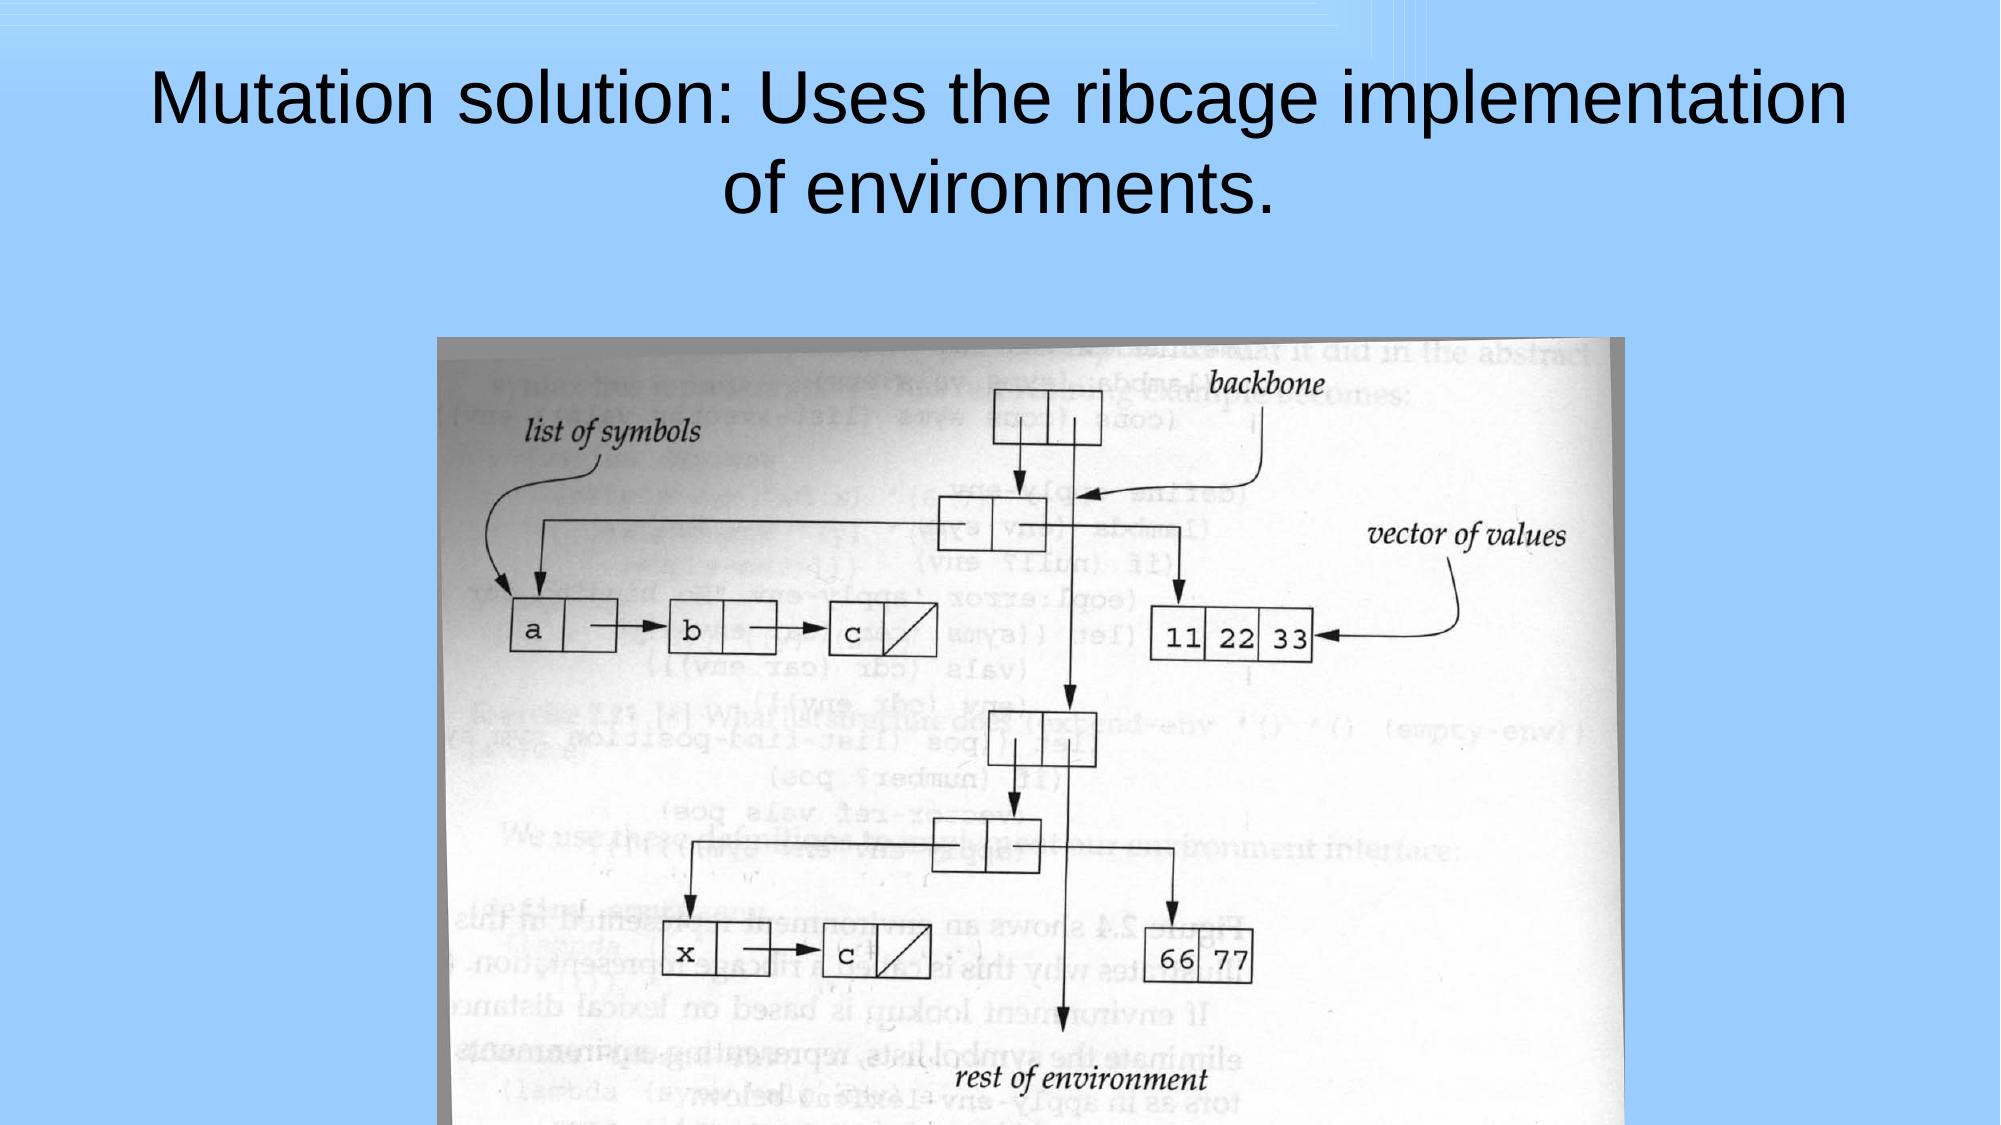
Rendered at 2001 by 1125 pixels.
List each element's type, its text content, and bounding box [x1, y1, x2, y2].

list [437, 337, 1626, 1125]
title Mutation solution: Uses the ribcage implementation of environments. [99, 44, 1901, 233]
